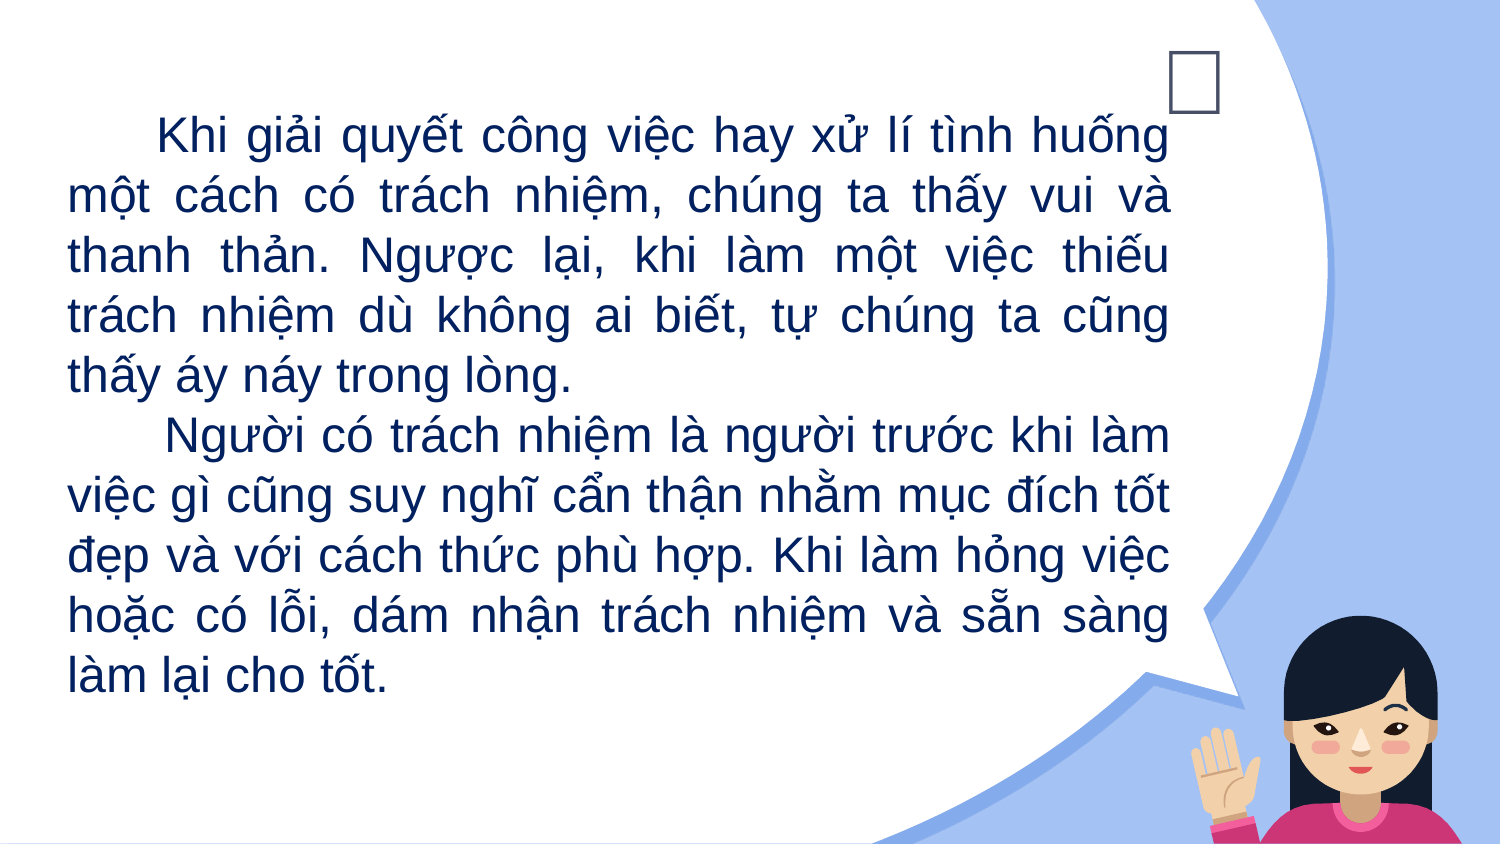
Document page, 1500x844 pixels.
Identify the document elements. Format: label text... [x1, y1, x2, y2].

text_box Khi giải quyết công việc hay xử lí tình huống một cách có trách nhiệm, chúng ta thấy vui và thanh thản. Ngược lại, khi làm một việc thiếu trách nhiệm dù không ai biết, tự chúng ta cũng thấy áy náy trong lòng. Người có trách nhiệm là người trước khi làm việc gì cũng suy nghĩ cẩn thận nhằm mục đích tốt đẹp và với cách thức phù hợp. Khi làm hỏng việc hoặc có lỗi, dám nhận trách nhiệm và sẵn sàng làm lại cho tốt. [52, 95, 1187, 710]
text_box 🎨 [1145, 15, 1284, 140]
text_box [1190, 615, 1463, 844]
